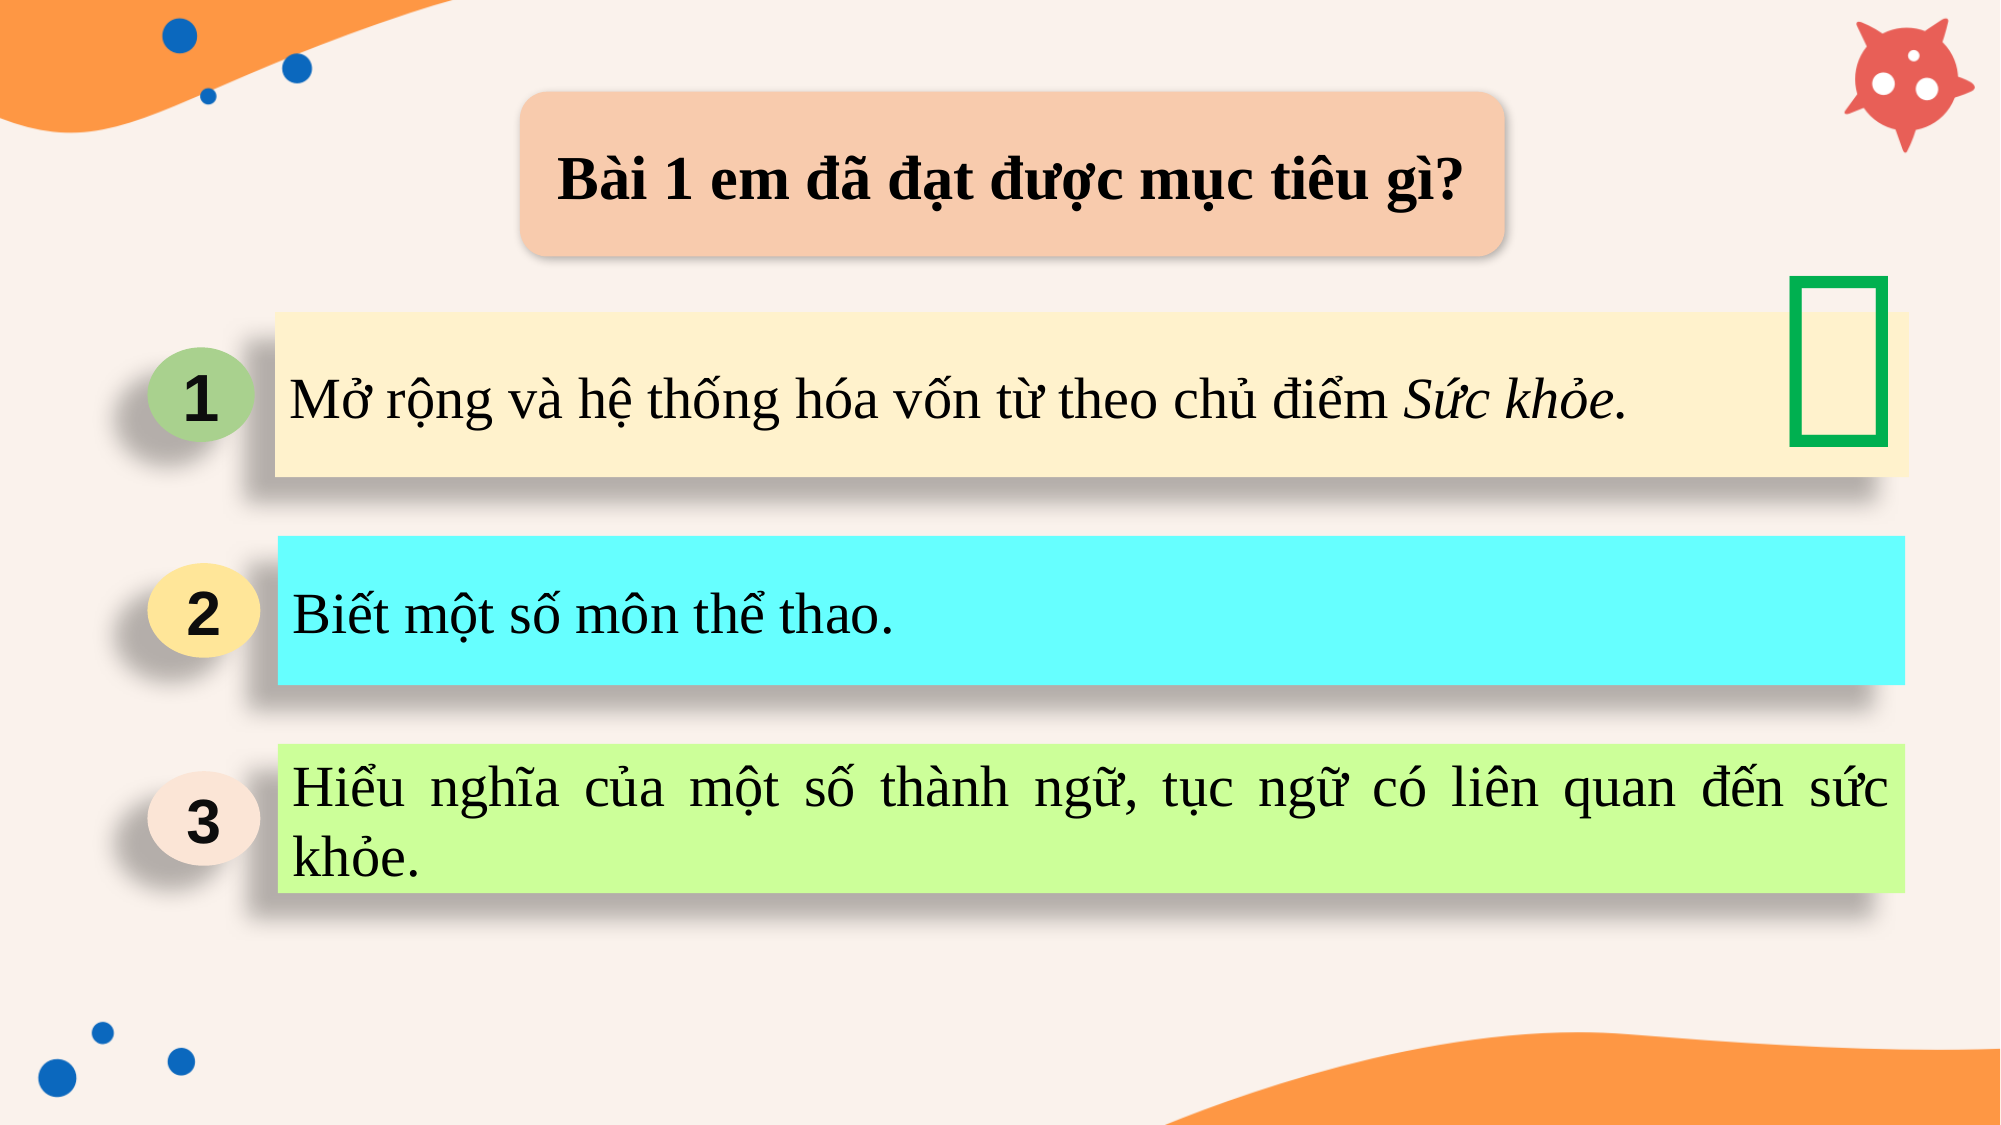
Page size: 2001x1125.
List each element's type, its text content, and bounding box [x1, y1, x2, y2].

picture [0, 0, 2001, 1125]
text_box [147, 535, 1906, 686]
text_box  [1752, 200, 1921, 504]
text_box Bài 1 em đã đạt được mục tiêu gì? [518, 90, 1506, 258]
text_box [147, 743, 1906, 894]
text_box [147, 312, 1909, 478]
